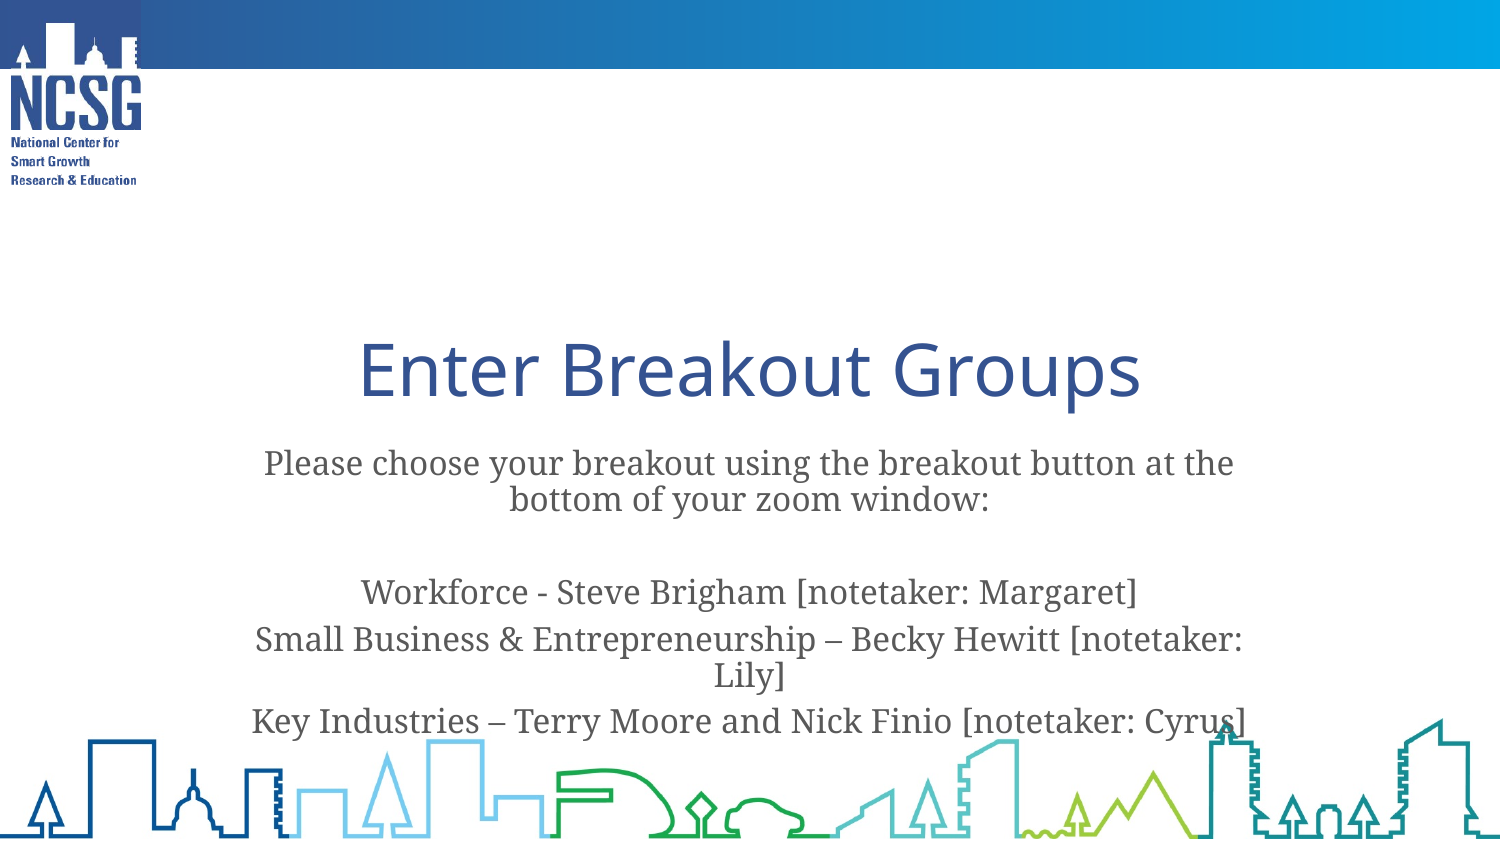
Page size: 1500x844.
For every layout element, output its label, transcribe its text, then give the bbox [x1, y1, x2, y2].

subtitle Please choose your breakout using the breakout button at the bottom of your zoom window: Workforce - Steve Brigham [notetaker: Margaret] Small Business & Entrepreneurship – Becky Hewitt [notetaker: Lily] Key Industries – Terry Moore and Nick Finio [notetaker: Cyrus] [225, 440, 1275, 673]
picture [11, 0, 141, 130]
picture [0, 718, 1500, 839]
picture [11, 132, 136, 185]
title Enter Breakout Groups [112, 230, 1388, 504]
